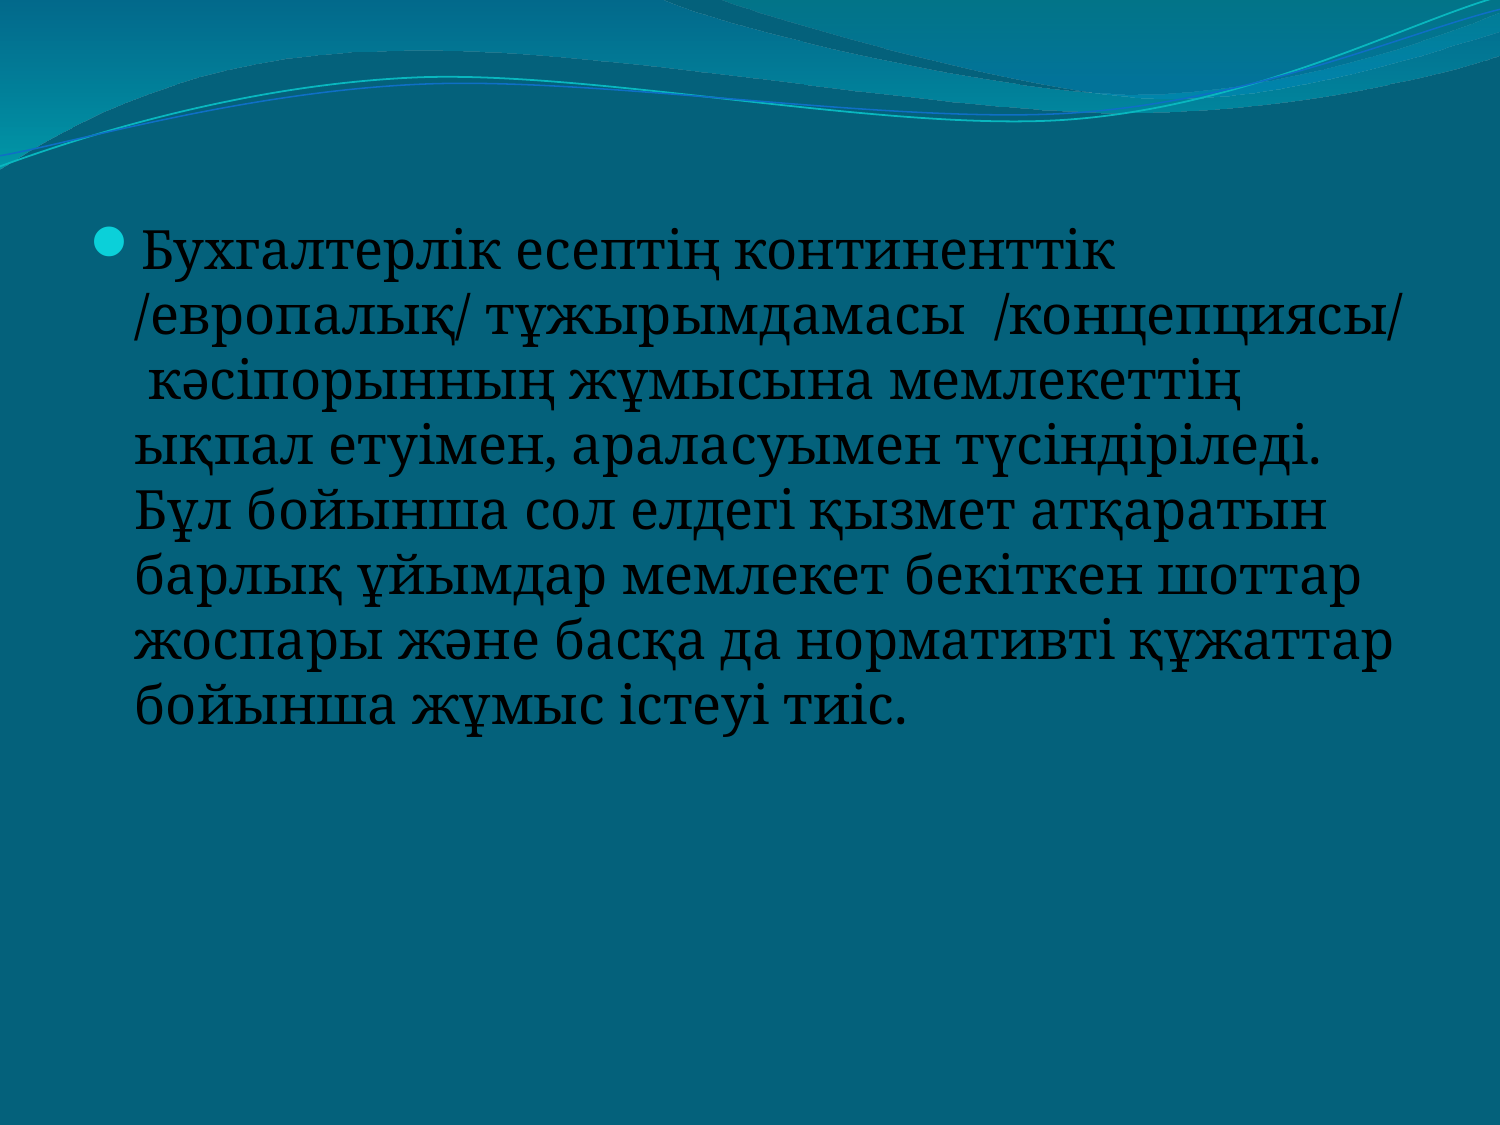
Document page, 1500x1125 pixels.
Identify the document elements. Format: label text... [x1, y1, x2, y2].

list Бухгалтерлік есептің континенттік /европалық/ тұжырымдамасы /концепциясы/ кәсіпорынның жұмысына мемлекеттің ықпал етуімен, араласуымен түсіндіріледі. Бұл бойынша сол елдегі қызмет атқаратын барлық ұйымдар мемлекет бекіткен шоттар жоспары және басқа да нормативті құжаттар бойынша жұмыс істеуі тиіс. [75, 208, 1425, 1038]
